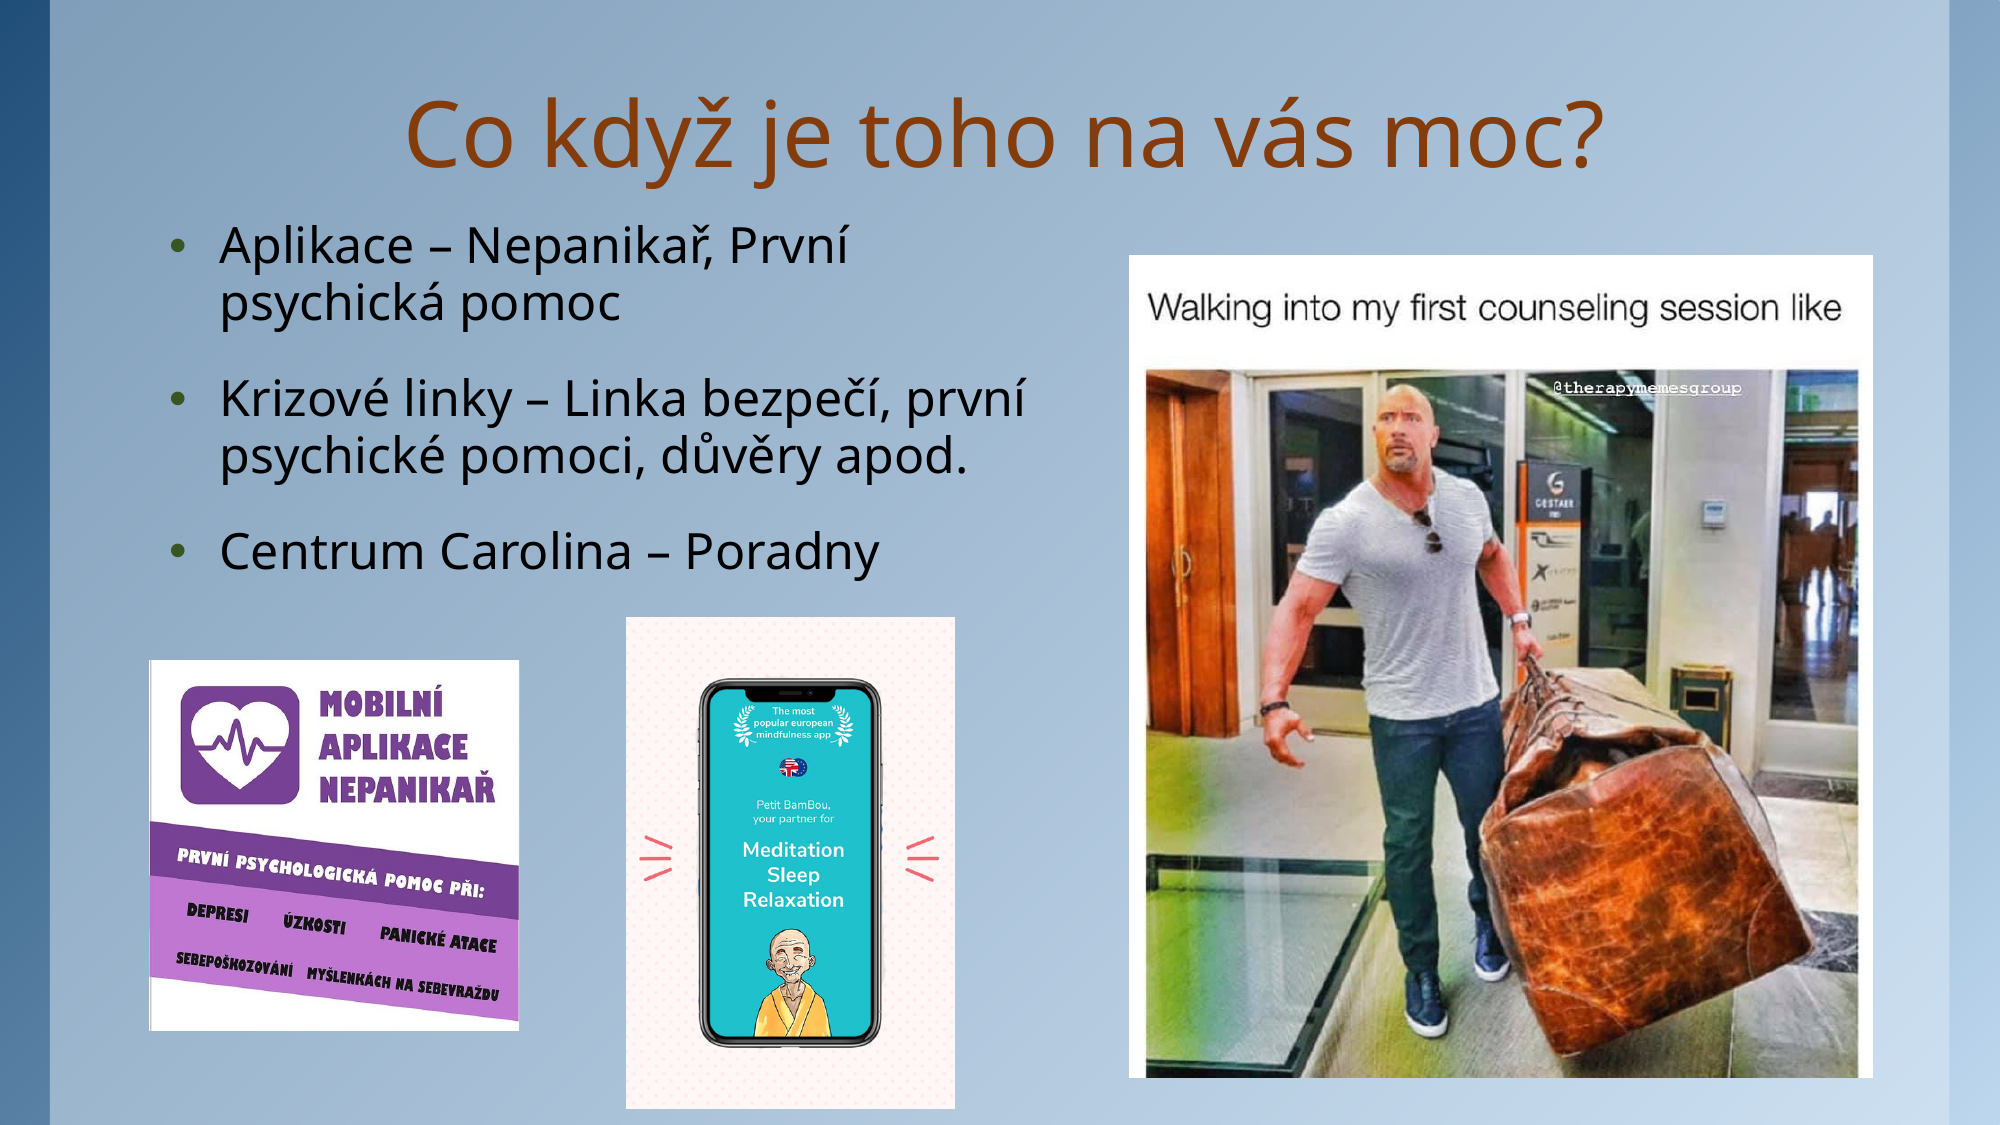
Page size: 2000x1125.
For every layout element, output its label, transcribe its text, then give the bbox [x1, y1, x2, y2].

picture [626, 617, 955, 1109]
title Co když je toho na vás moc? [183, 12, 1850, 197]
picture [149, 660, 520, 1031]
list Aplikace – Nepanikař, První psychická pomoc Krizové linky – Linka bezpečí, první psychické pomoci, důvěry apod. Centrum Carolina – Poradny [149, 208, 1083, 1013]
picture [1129, 255, 1873, 1078]
